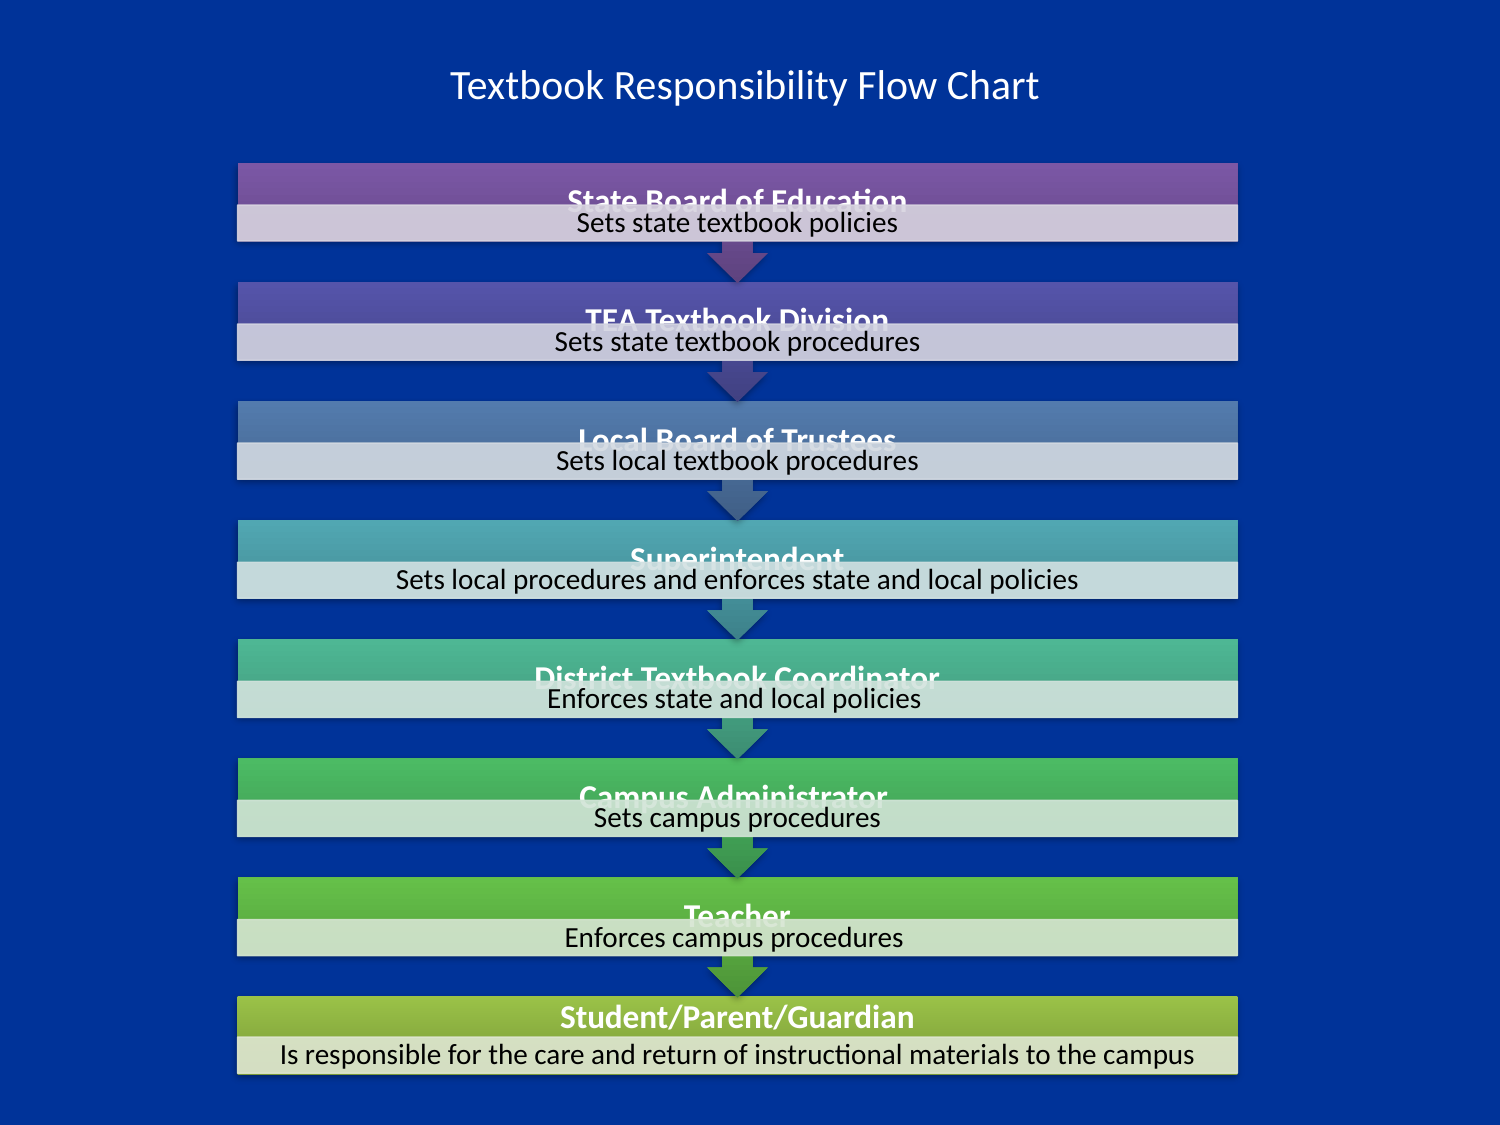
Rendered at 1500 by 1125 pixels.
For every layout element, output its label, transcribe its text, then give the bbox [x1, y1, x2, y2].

text_box [0, 898, 1500, 1125]
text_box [237, 162, 1238, 1076]
text_box Textbook Responsibility Flow Chart [262, 50, 1238, 115]
